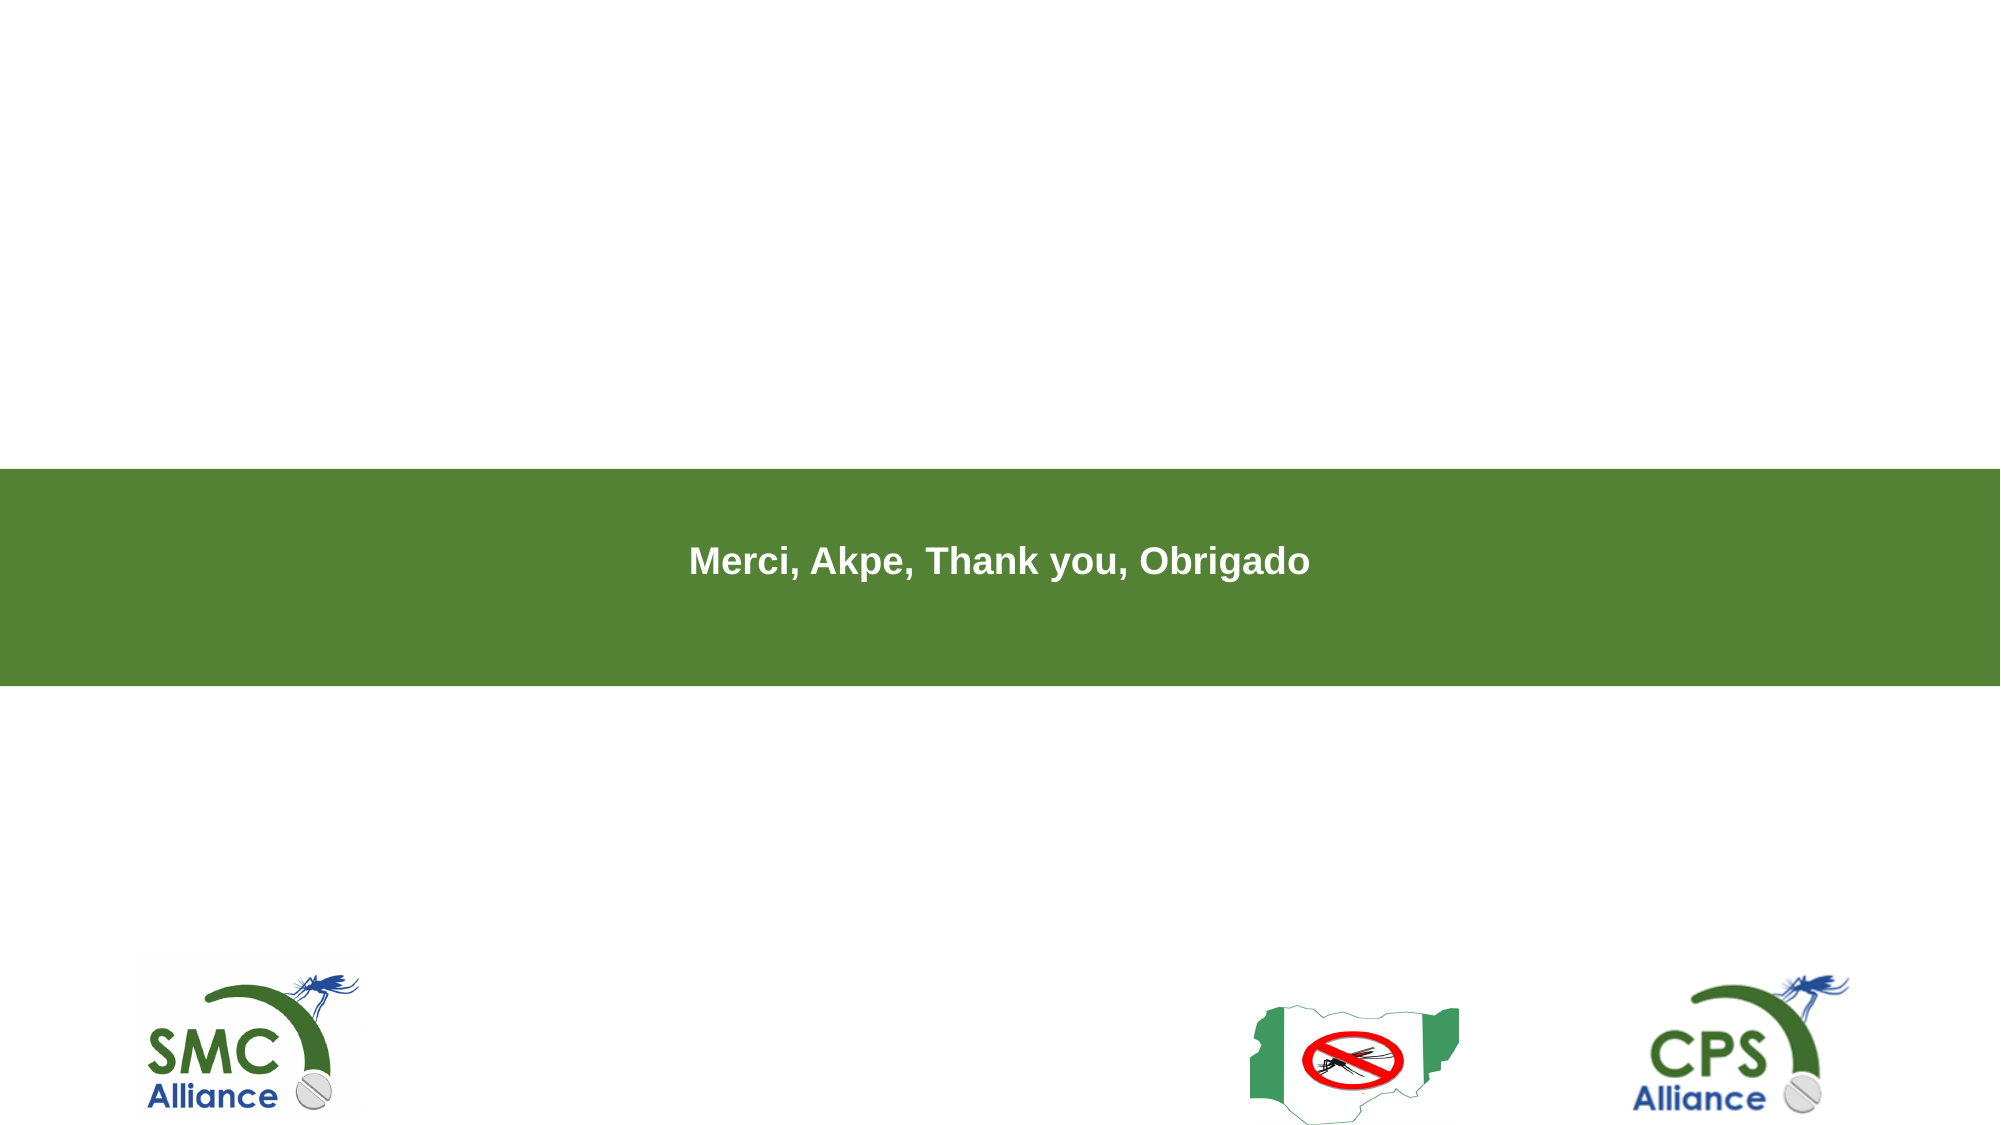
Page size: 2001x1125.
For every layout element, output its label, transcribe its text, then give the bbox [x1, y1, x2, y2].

picture [1609, 972, 1884, 1123]
picture [1250, 1005, 1459, 1125]
picture [136, 956, 366, 1123]
title Merci, Akpe, Thank you, Obrigado [0, 468, 2000, 687]
